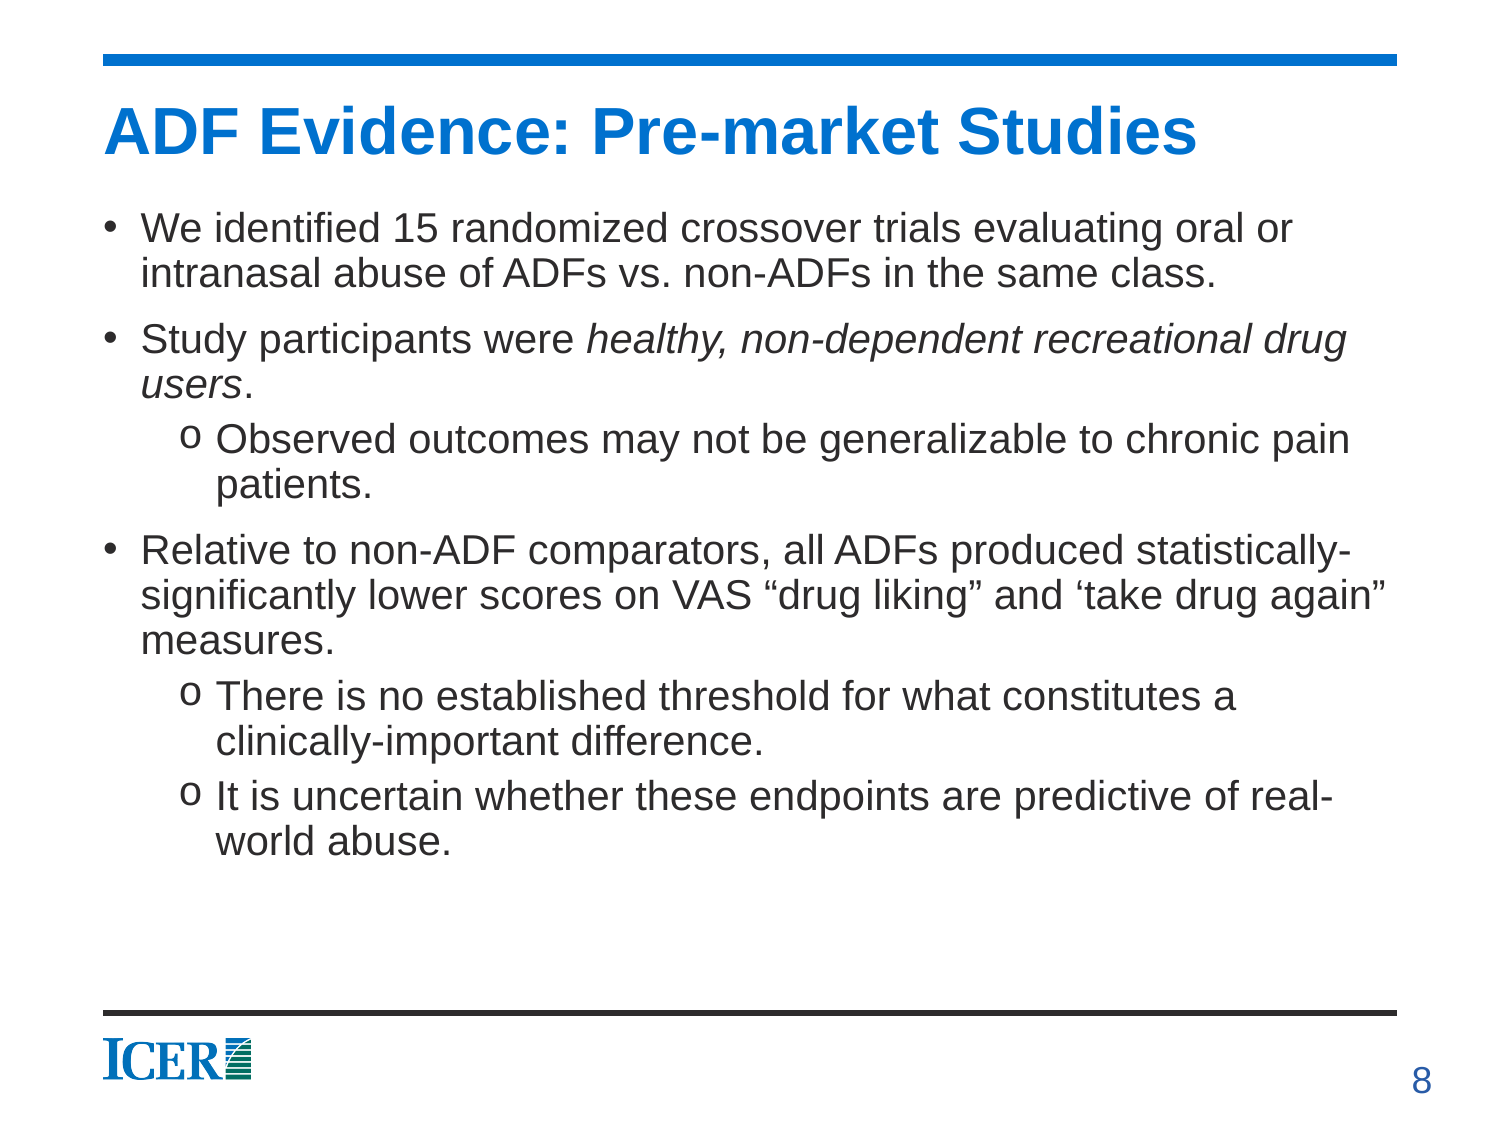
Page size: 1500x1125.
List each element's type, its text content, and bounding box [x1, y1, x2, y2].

list We identified 15 randomized crossover trials evaluating oral or intranasal abuse of ADFs vs. non-ADFs in the same class. Study participants were healthy, non-dependent recreational drug users. Observed outcomes may not be generalizable to chronic pain patients. Relative to non-ADF comparators, all ADFs produced statistically-significantly lower scores on VAS “drug liking” and ‘take drug again” measures. There is no established threshold for what constitutes a clinically-important difference. It is uncertain whether these endpoints are predictive of real-world abuse. [103, 198, 1397, 939]
title ADF Evidence: Pre-market Studies [103, 89, 1397, 198]
picture [103, 1038, 251, 1080]
